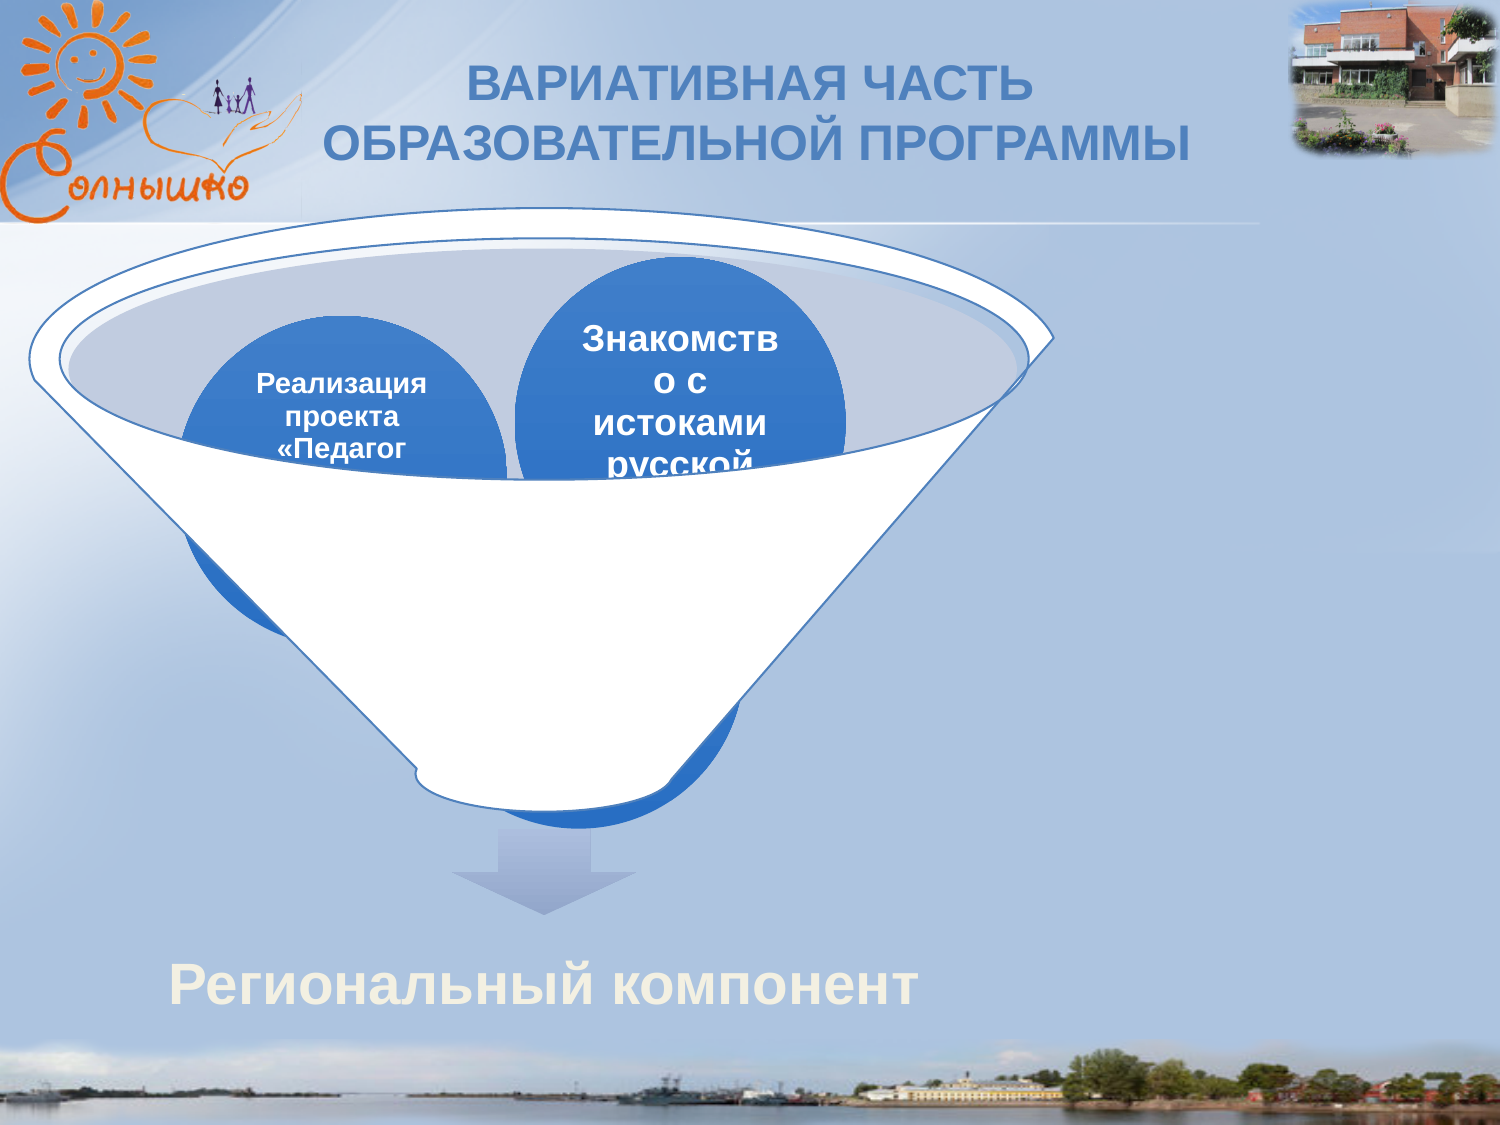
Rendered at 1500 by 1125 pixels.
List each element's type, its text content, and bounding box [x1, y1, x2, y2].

picture [0, 0, 1500, 1125]
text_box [28, 207, 1500, 1071]
text_box Вариативная часть образовательной программы [308, 42, 1355, 178]
